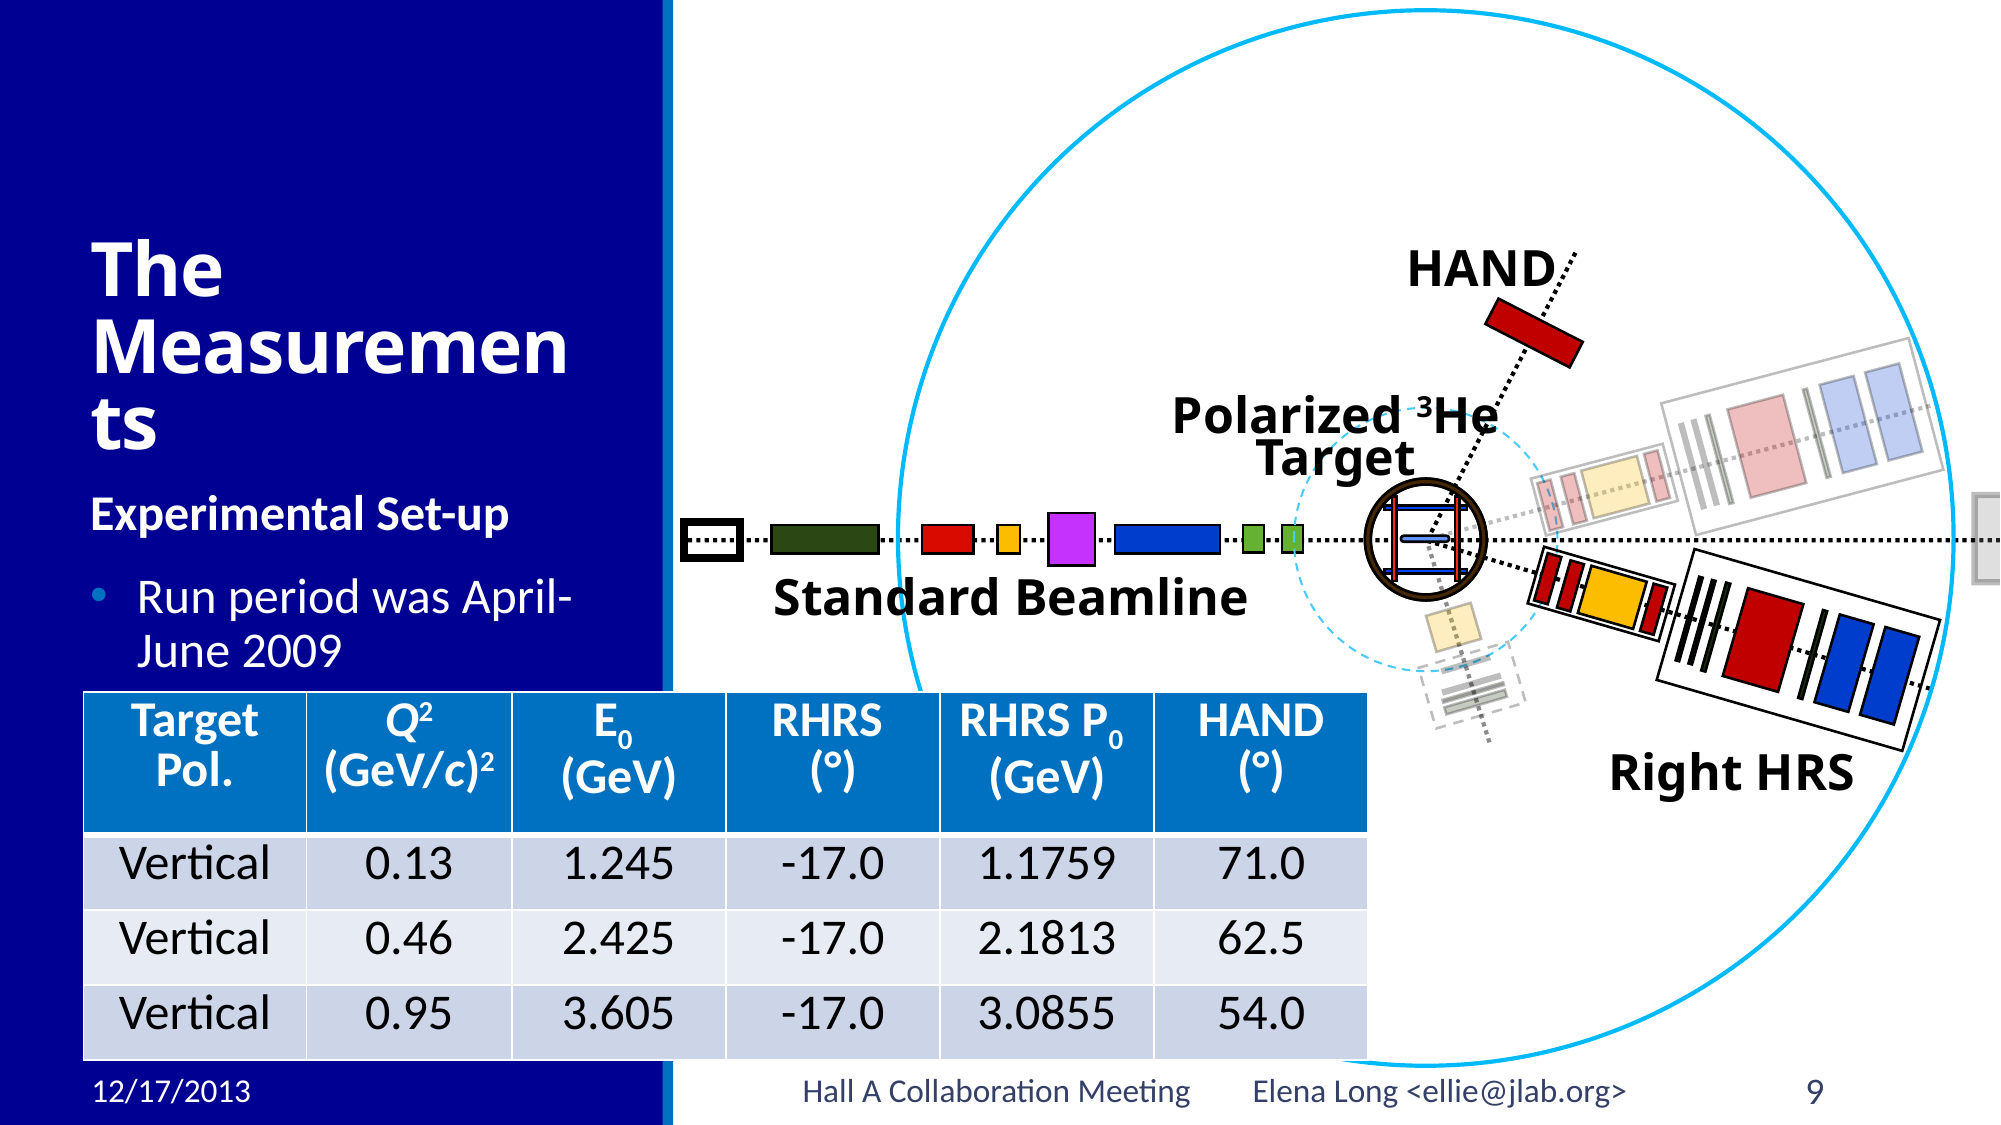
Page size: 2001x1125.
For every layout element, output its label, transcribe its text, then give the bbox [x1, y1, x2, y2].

text_box [897, 10, 1954, 1059]
table_cell 0.13 [307, 838, 511, 909]
text_box [1418, 641, 1526, 729]
table_header HAND (°) [1155, 693, 1367, 832]
text_box [1527, 546, 1675, 642]
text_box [1364, 477, 1488, 601]
title The Measurements [75, 97, 600, 473]
table_cell 71.0 [1155, 838, 1367, 909]
text_box HAND [1406, 252, 1557, 295]
text_box Standard Beamline [773, 581, 1250, 624]
text_box [1656, 549, 1941, 751]
table_header RHRS P0 (GeV) [941, 693, 1153, 832]
text_box [1974, 495, 2000, 583]
table_cell 1.1759 [941, 838, 1153, 909]
table_header Q2 (GeV/c)2 [307, 693, 511, 832]
table_cell 2.425 [513, 911, 725, 984]
table_cell -17.0 [727, 986, 939, 1059]
table_cell Vertical [84, 986, 306, 1059]
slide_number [76, 1059, 506, 1120]
text_box [771, 525, 879, 554]
text_box [1530, 443, 1678, 536]
footer Hall A Collaboration Meeting Elena Long <ellie@jlab.org> [787, 1059, 1654, 1120]
table_header E0 (GeV) [513, 693, 725, 832]
table_cell 54.0 [1155, 986, 1367, 1059]
table_cell 0.95 [307, 986, 511, 1059]
table_header RHRS (°) [727, 693, 939, 832]
table_cell -17.0 [727, 911, 939, 984]
slide_number 9 [1685, 1059, 1840, 1120]
table_cell Vertical [84, 911, 306, 984]
table_header Target Pol. [84, 693, 306, 832]
text_box [1485, 298, 1583, 368]
text_box [684, 522, 740, 559]
table_cell 3.605 [513, 986, 725, 1059]
text_box Right HRS [1608, 740, 1855, 801]
table_cell 2.1813 [941, 911, 1153, 984]
text_box [1661, 338, 1944, 536]
text_box Polarized 3He Target [1171, 400, 1501, 485]
table_cell 3.0855 [941, 986, 1153, 1059]
table_cell Vertical [84, 838, 306, 909]
text_box [1425, 608, 1482, 652]
list Experimental Set-up Run period was April-June 2009 [75, 479, 600, 1035]
table_cell 1.245 [513, 838, 725, 909]
table_cell 0.46 [307, 911, 511, 984]
table_cell 62.5 [1155, 911, 1367, 984]
table_cell -17.0 [727, 838, 939, 909]
